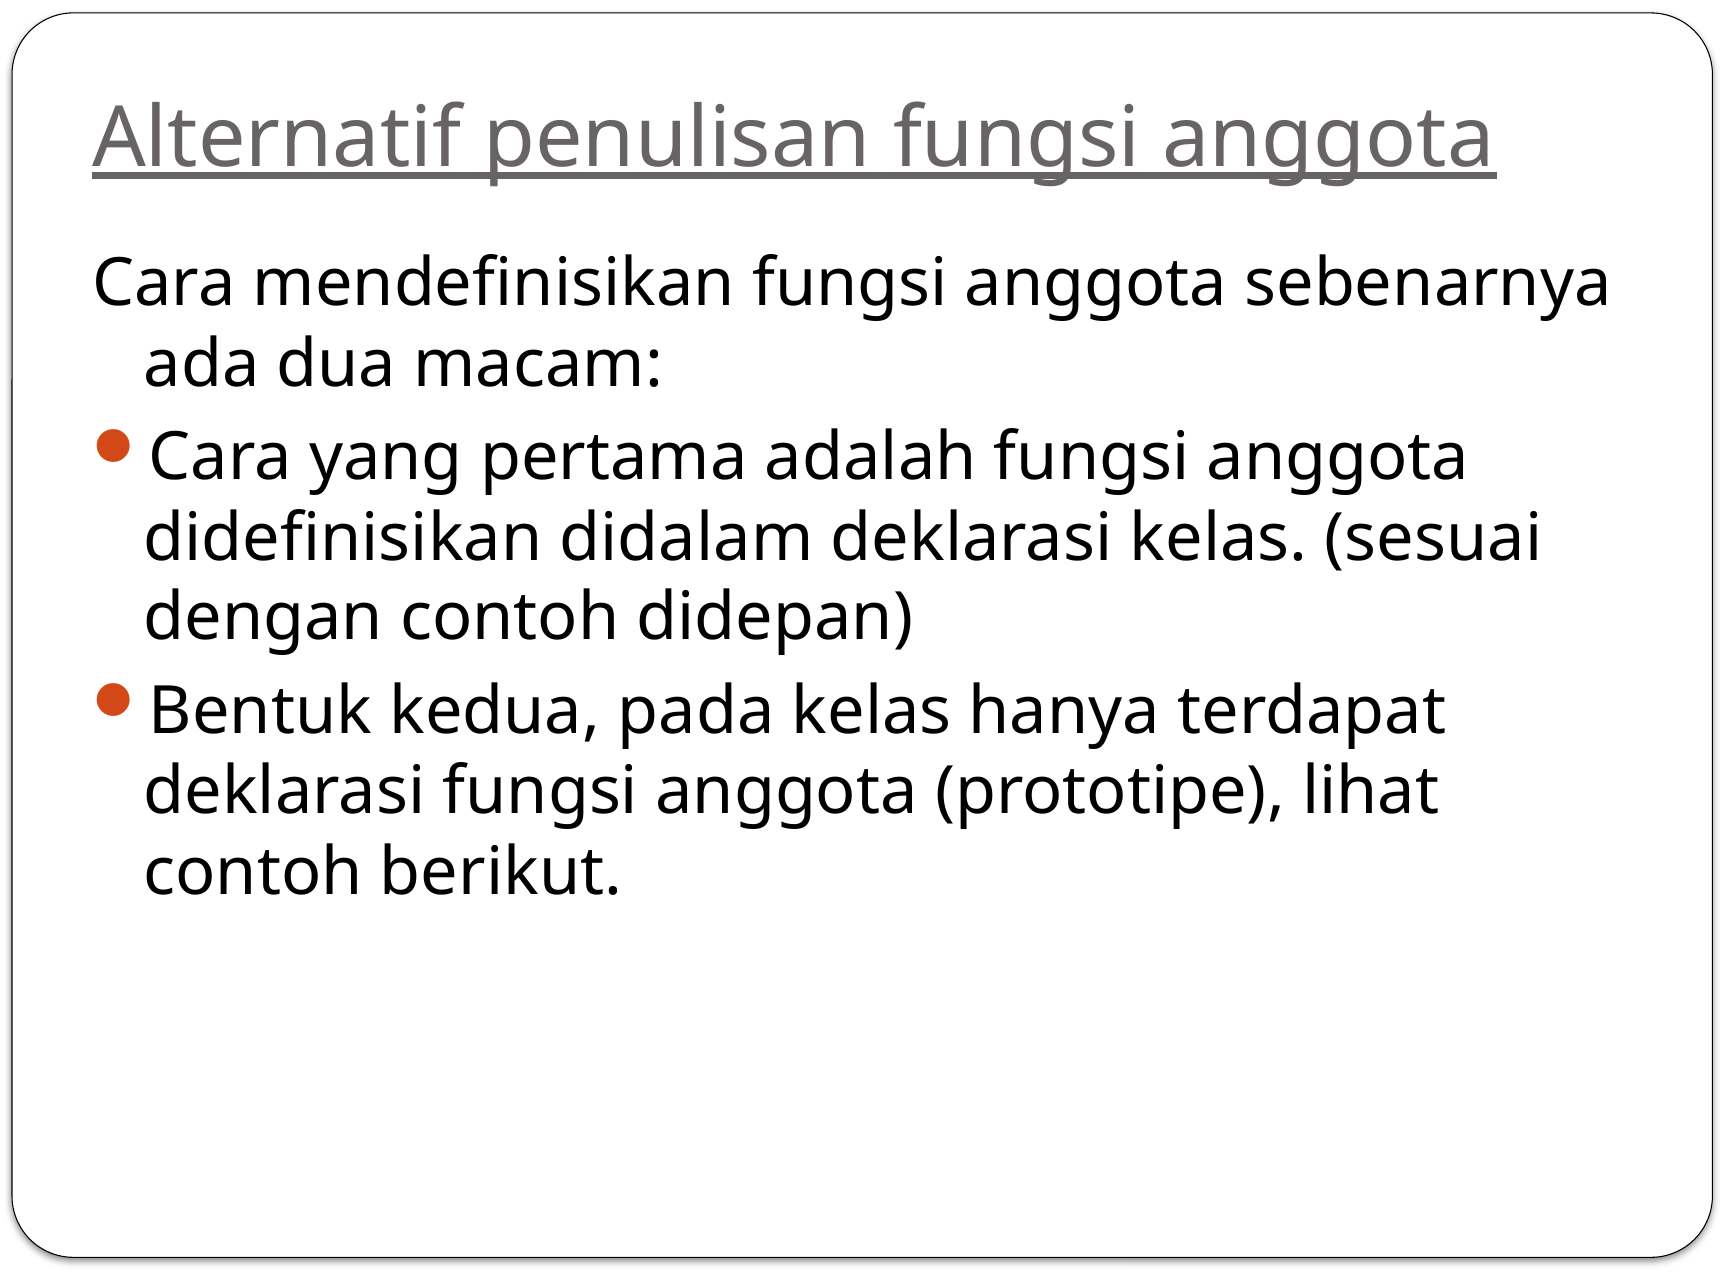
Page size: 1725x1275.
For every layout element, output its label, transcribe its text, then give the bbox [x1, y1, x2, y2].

title Alternatif penulisan fungsi anggota [75, 50, 1542, 200]
list Cara mendefinisikan fungsi anggota sebenarnya ada dua macam: Cara yang pertama adalah fungsi anggota didefinisikan didalam deklarasi kelas. (sesuai dengan contoh didepan) Bentuk kedua, pada kelas hanya terdapat deklarasi fungsi anggota (prototipe), lihat contoh berikut. [75, 230, 1675, 1100]
